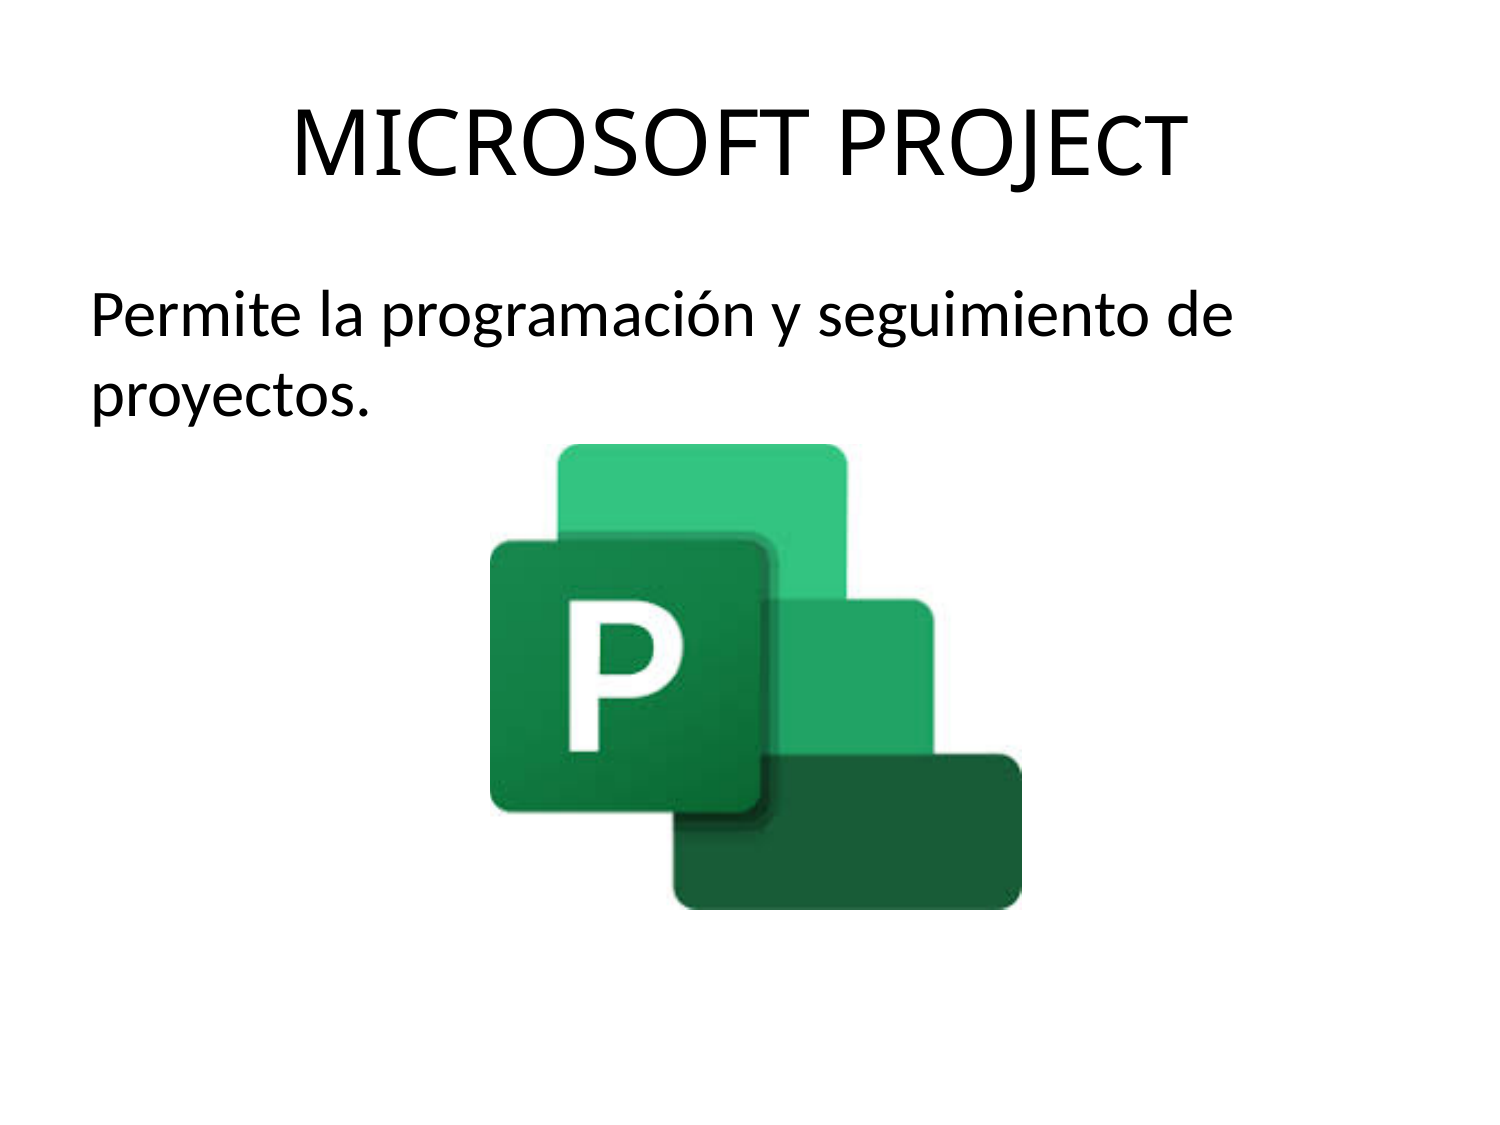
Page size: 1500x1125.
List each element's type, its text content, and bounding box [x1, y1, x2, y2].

title MICROSOFT PROJECT [75, 45, 1425, 233]
picture [489, 444, 1022, 910]
list Permite la programación y seguimiento de proyectos. [75, 262, 1425, 1005]
